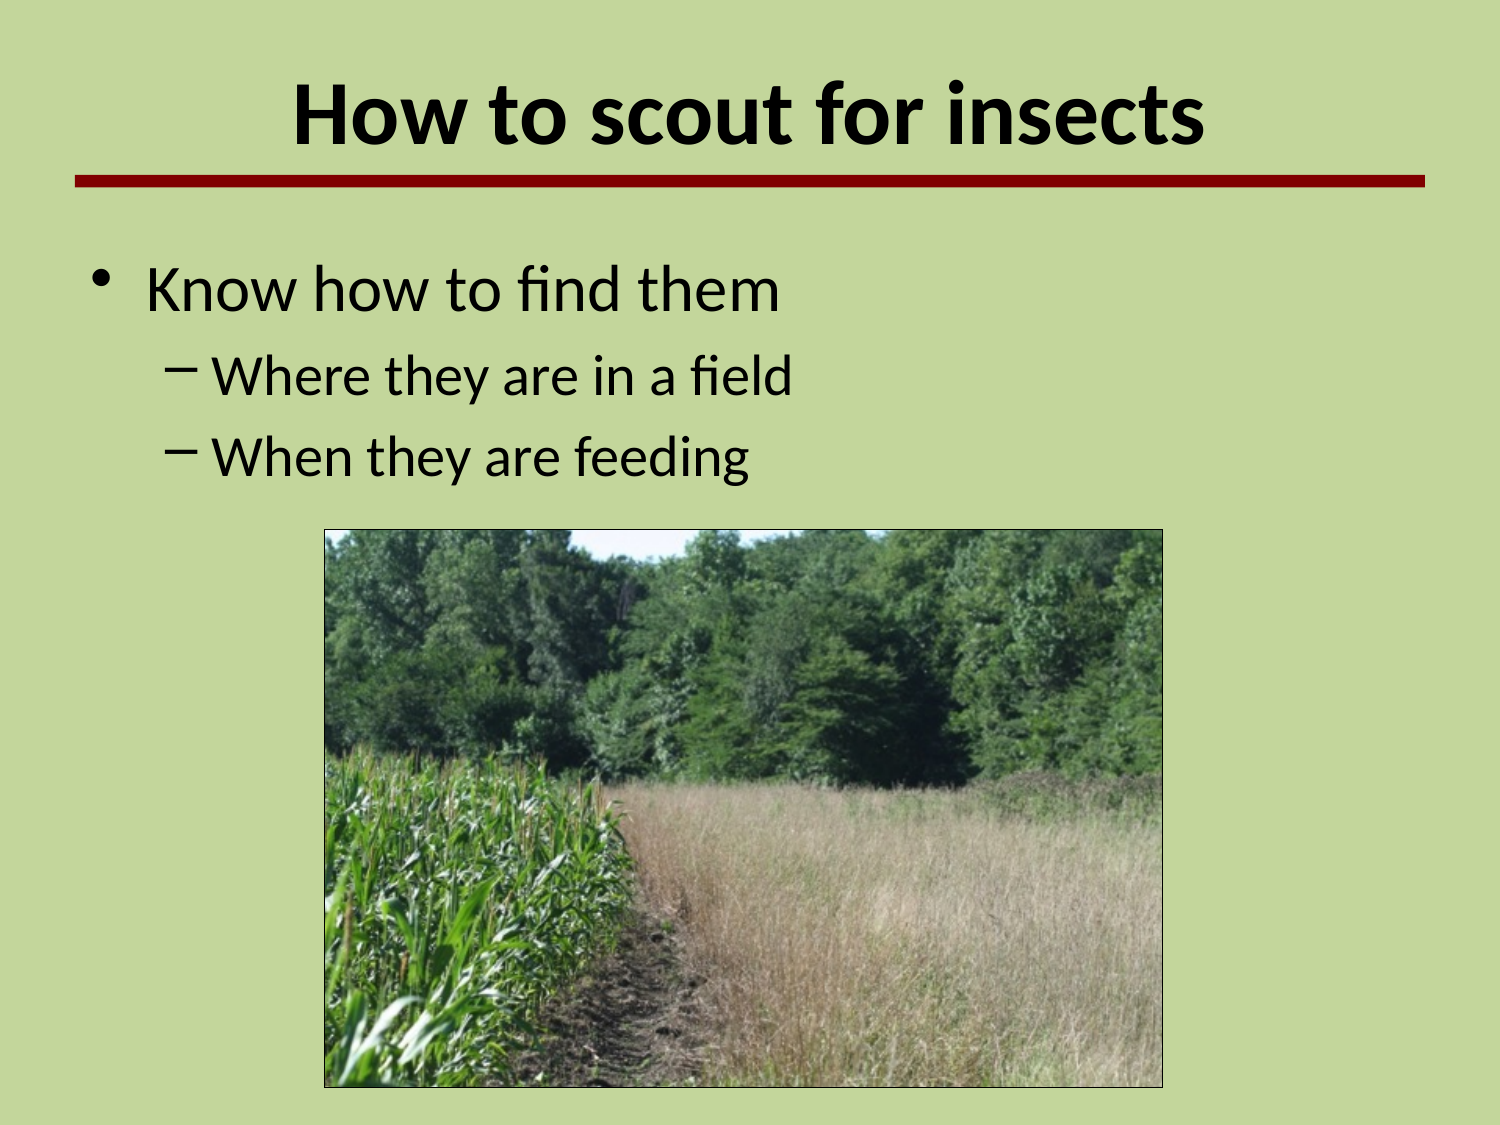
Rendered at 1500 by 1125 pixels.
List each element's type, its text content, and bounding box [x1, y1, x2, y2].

list Know how to find them Where they are in a field When they are feeding [75, 237, 1425, 1050]
picture [324, 528, 1163, 1088]
title How to scout for insects [75, 45, 1425, 233]
